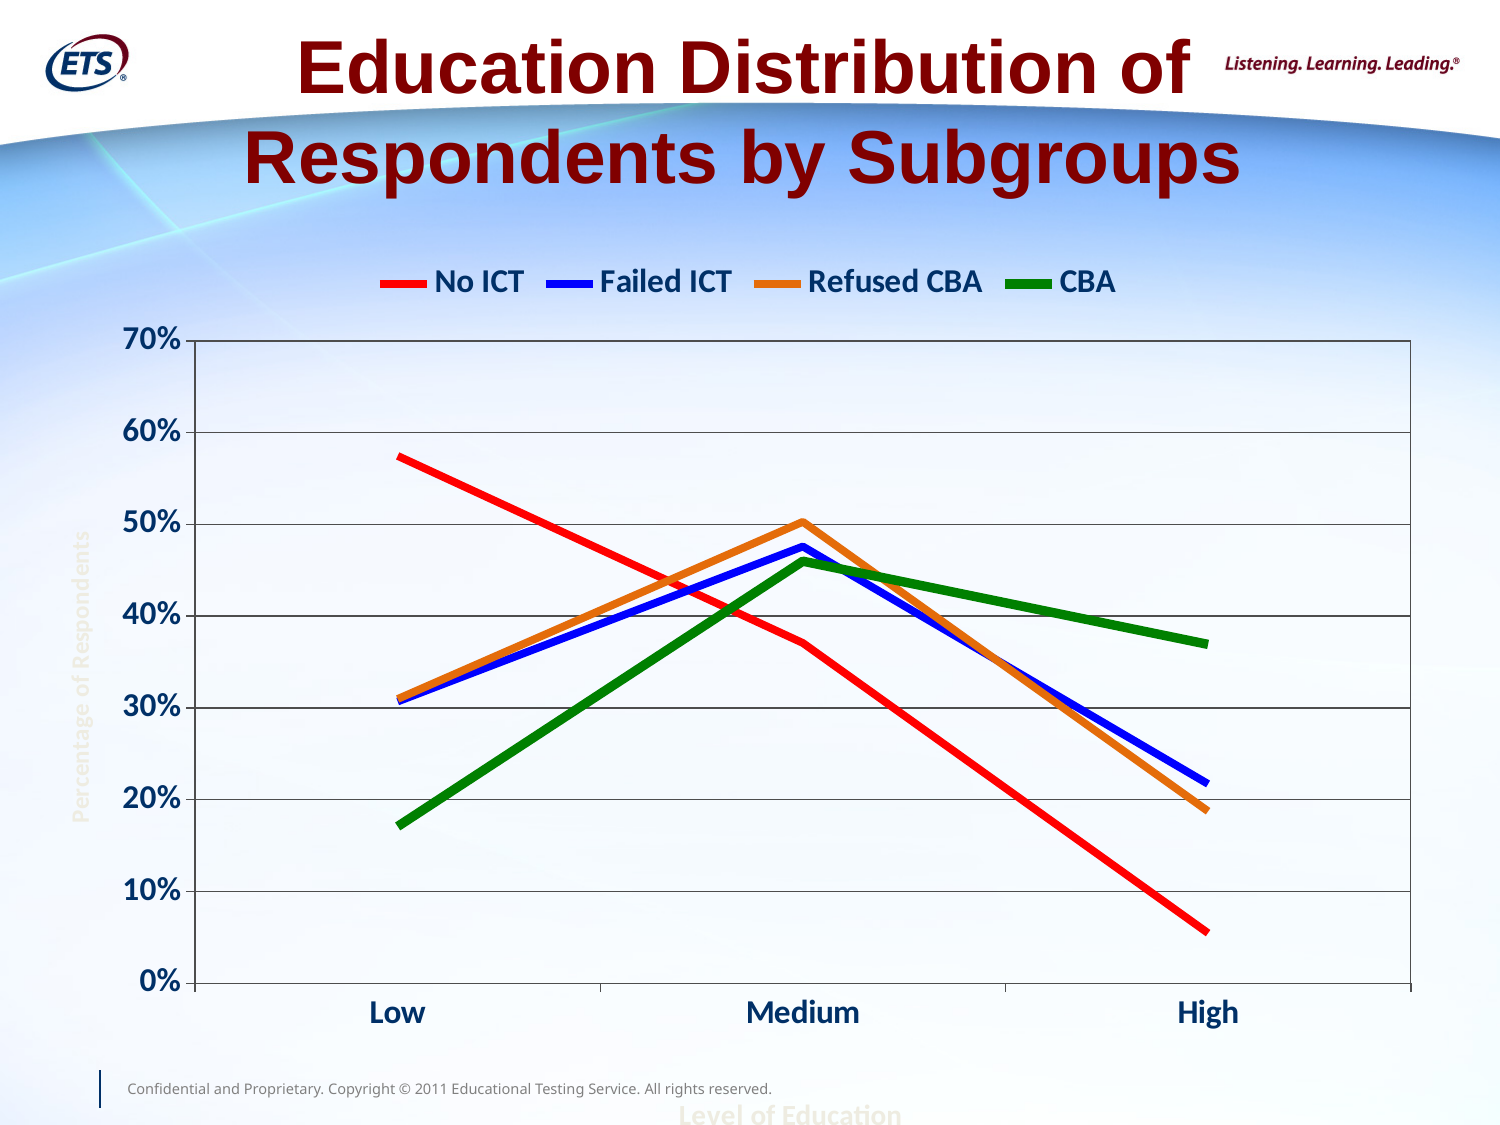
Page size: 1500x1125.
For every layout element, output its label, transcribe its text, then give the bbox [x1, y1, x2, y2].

title Education Distribution of Respondents by Subgroups [162, 0, 1326, 218]
chart [62, 249, 1435, 1125]
picture [0, 0, 1500, 1125]
